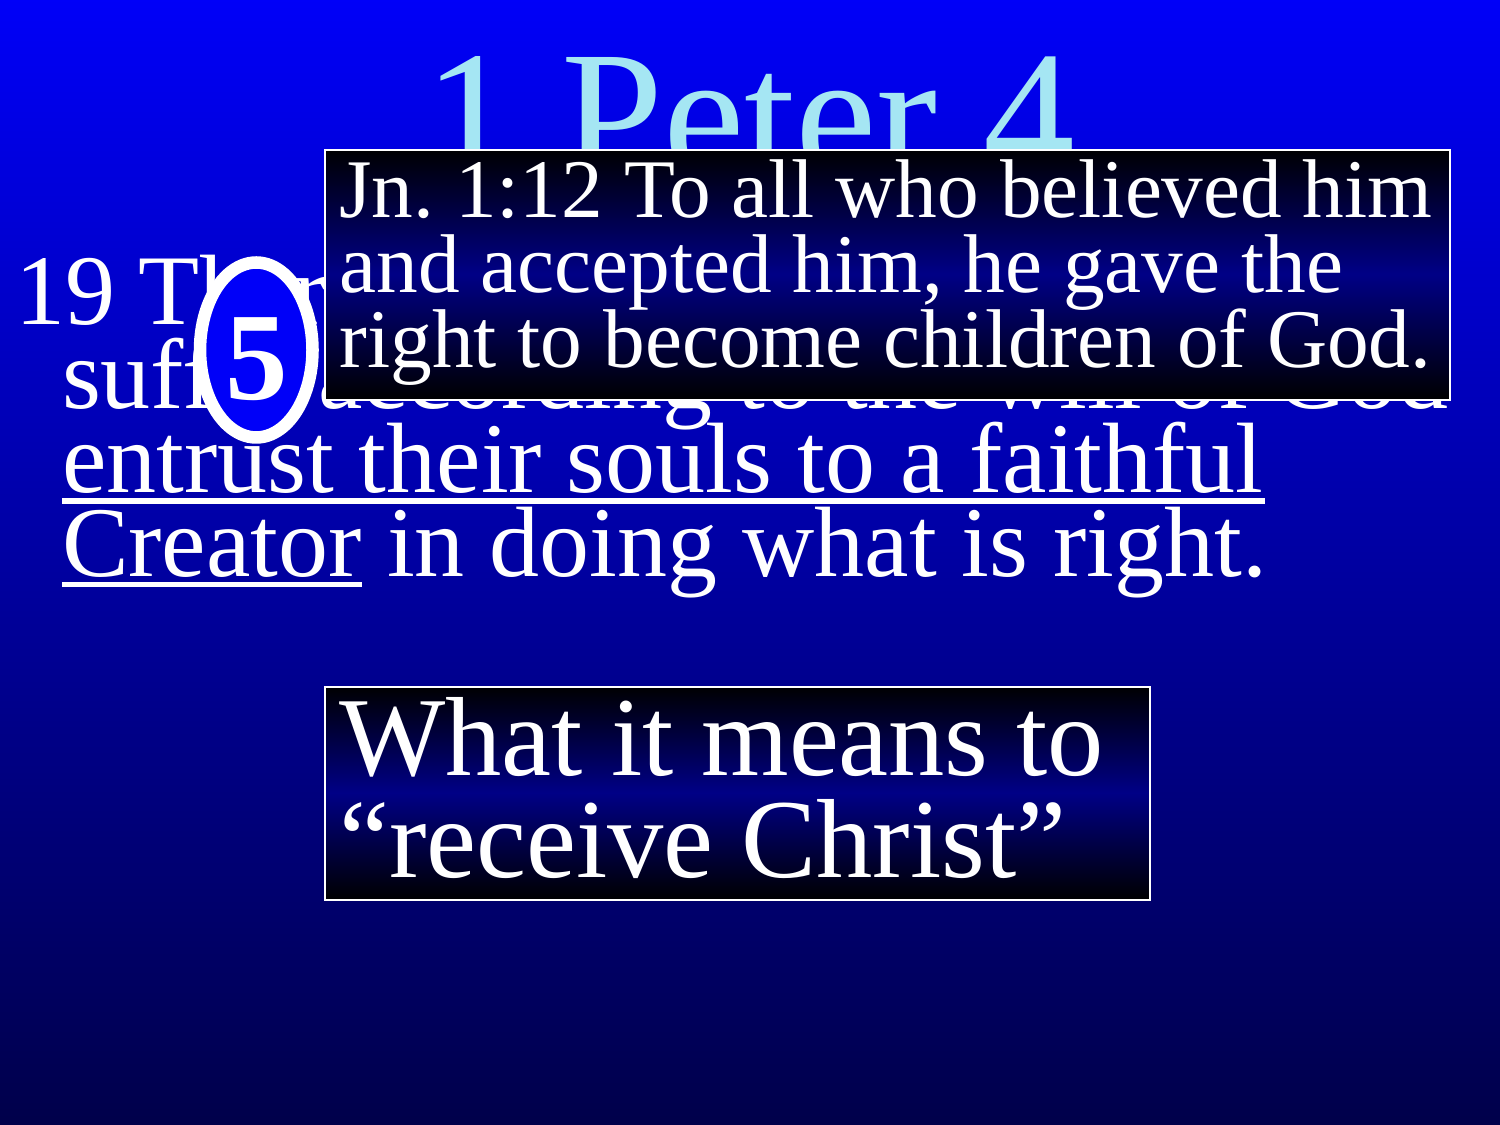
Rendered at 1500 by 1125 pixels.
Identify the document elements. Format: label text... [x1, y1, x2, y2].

title 1 Peter 4 [0, 0, 1500, 249]
text_box Jn. 1:12 To all who believed him and accepted him, he gave the right to become children of God. [324, 149, 1450, 400]
text_box 5 [200, 262, 313, 438]
list 19 Therefore, let those also who suffer according to the will of God entrust their souls to a faithful Creator in doing what is right. [0, 249, 1500, 1051]
text_box What it means to “receive Christ” [324, 687, 1150, 900]
